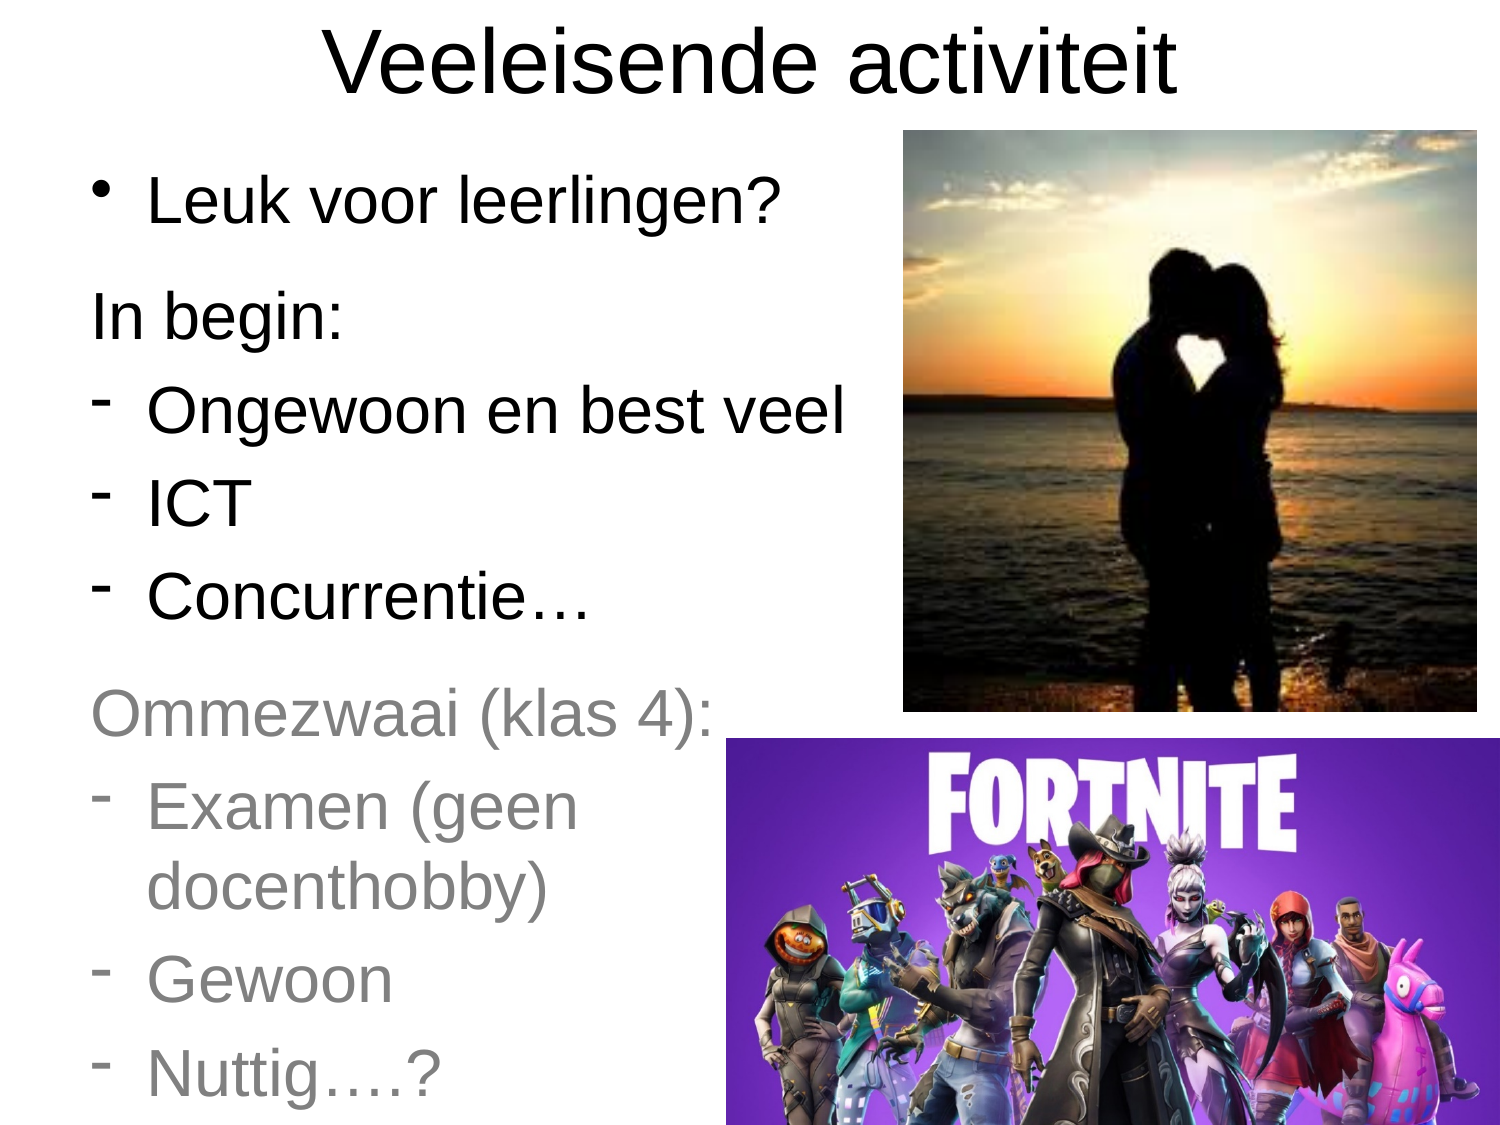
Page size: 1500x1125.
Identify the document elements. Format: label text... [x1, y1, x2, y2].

title Veeleisende activiteit [75, 0, 1425, 114]
picture [903, 130, 1477, 712]
list Leuk voor leerlingen? In begin: Ongewoon en best veel ICT Concurrentie… Ommezwaai (klas 4): Examen (geen docenthobby) Gewoon Nuttig….? [75, 149, 939, 1080]
picture [726, 737, 1500, 1125]
